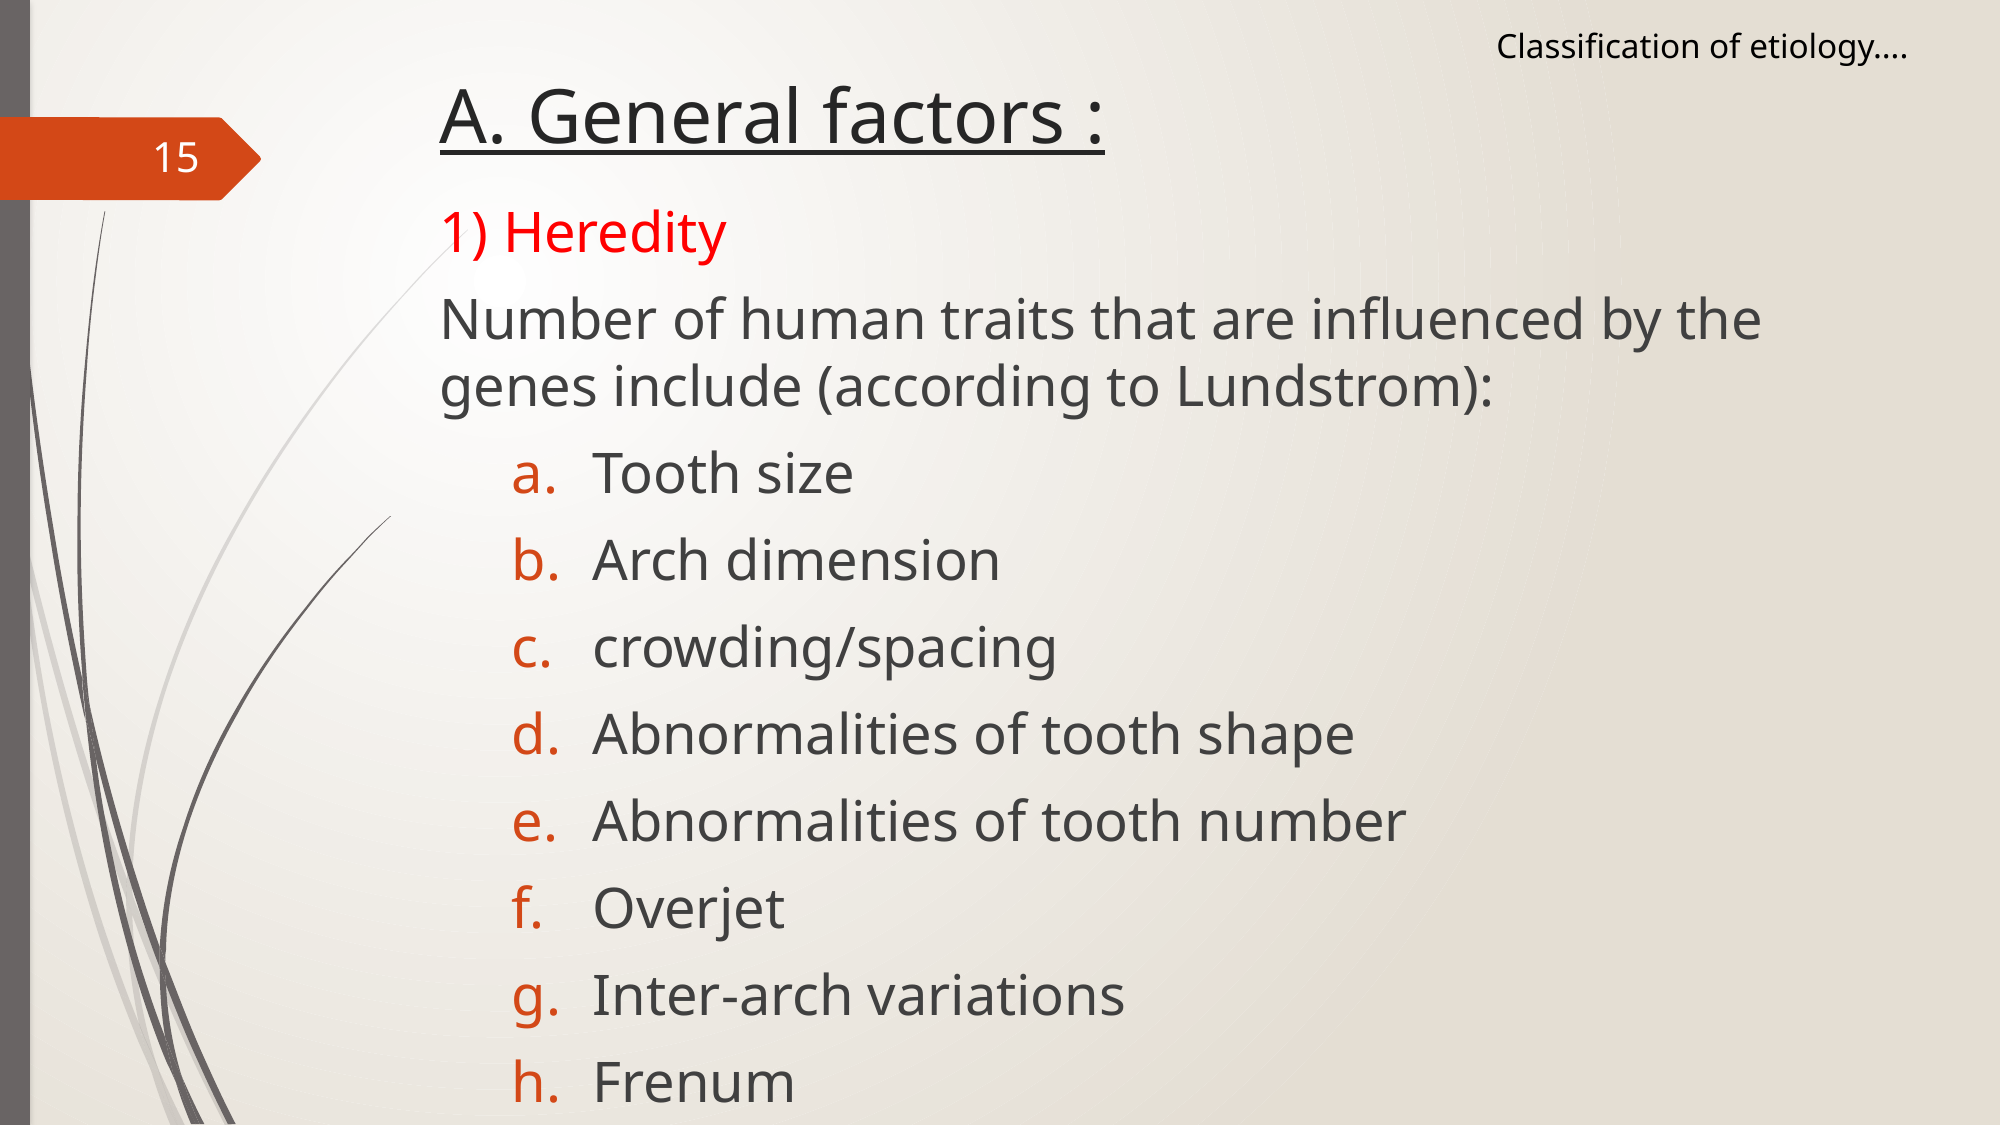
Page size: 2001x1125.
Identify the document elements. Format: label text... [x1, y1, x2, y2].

slide_number 15 [87, 129, 216, 190]
title A. General factors : [424, 61, 1887, 184]
text_box Classification of etiology…. [1481, 17, 2000, 73]
list 1) Heredity Number of human traits that are influenced by the genes include (according to Lundstrom): Tooth size Arch dimension crowding/spacing Abnormalities of tooth shape Abnormalities of tooth number Overjet Inter-arch variations Frenum [424, 189, 1888, 1125]
